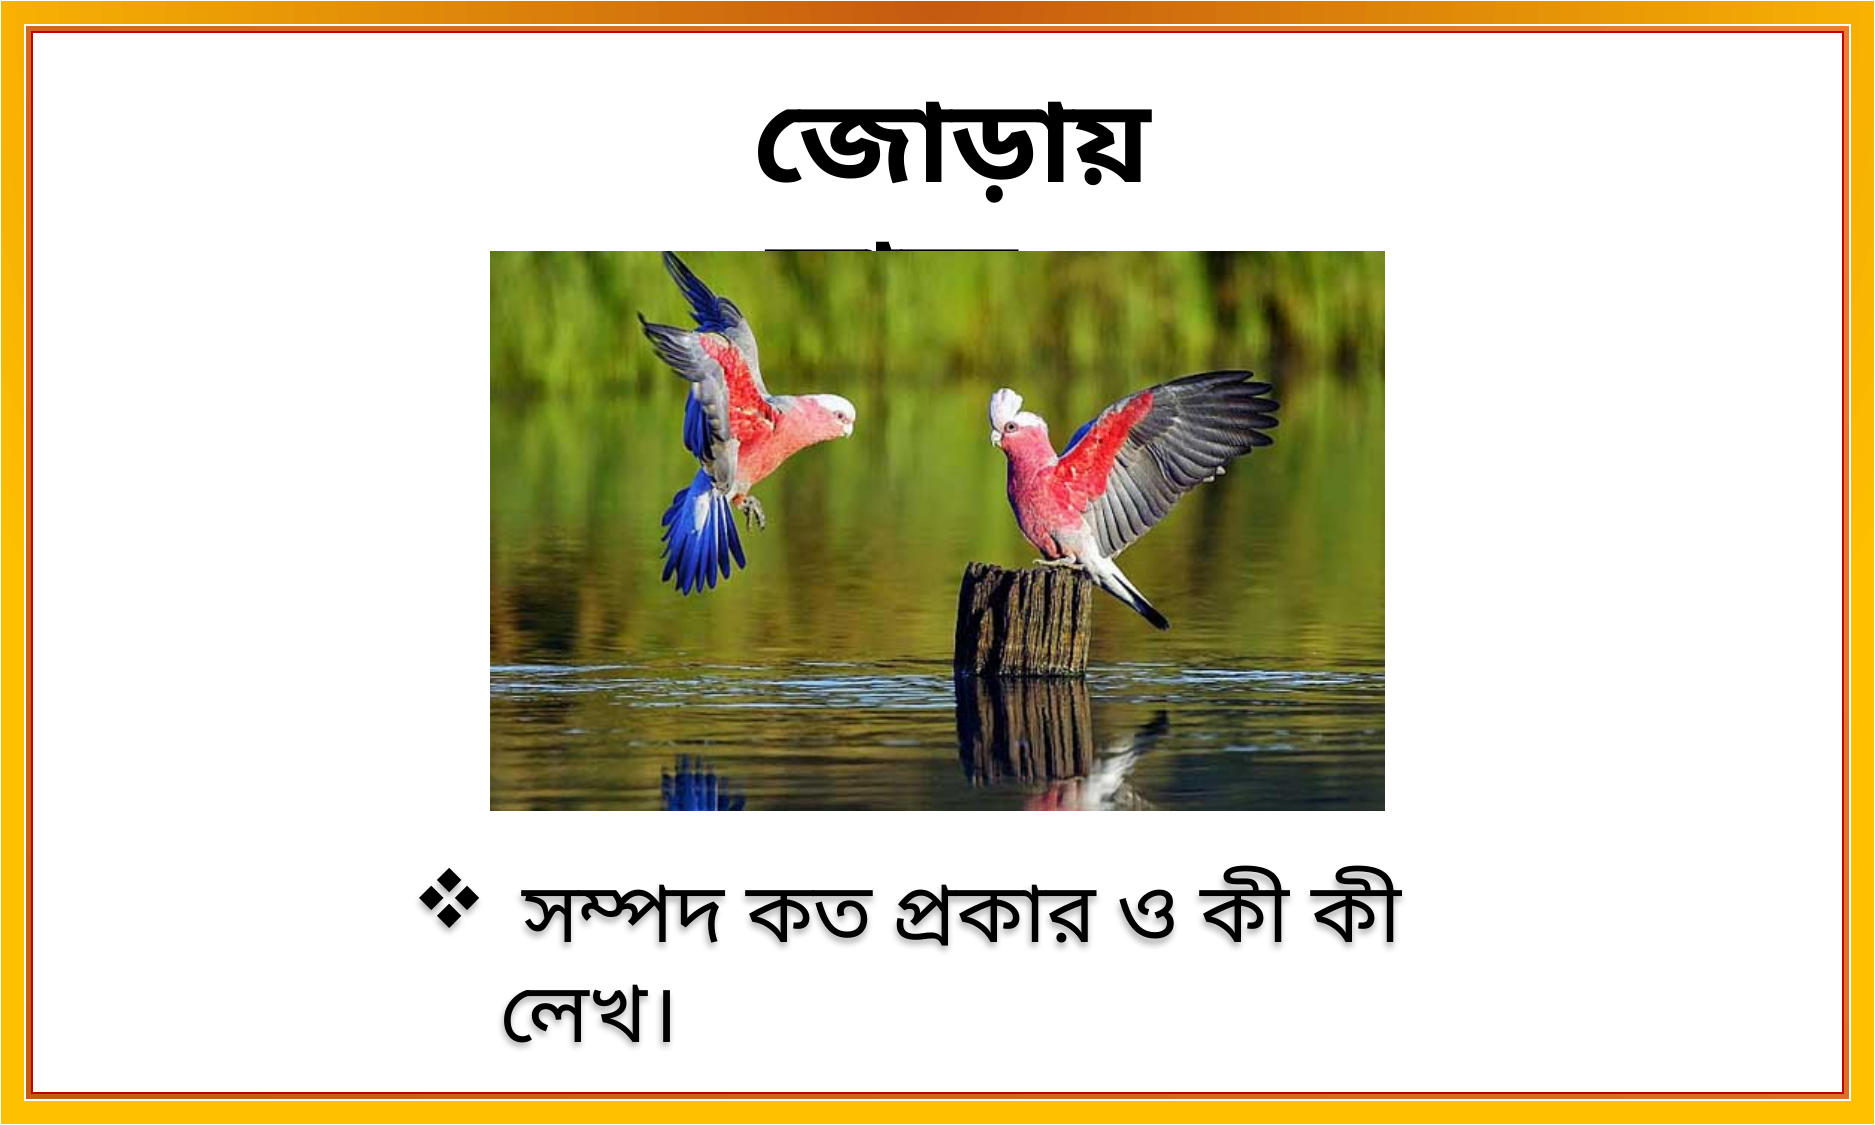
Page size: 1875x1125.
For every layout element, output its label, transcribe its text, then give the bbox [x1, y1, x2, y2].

text_box [0, 0, 1875, 1125]
text_box জোড়ায় কাজ [585, 58, 1290, 251]
picture [490, 251, 1385, 811]
text_box সম্পদ কত প্রকার ও কী কী লেখ। [397, 851, 1477, 1067]
